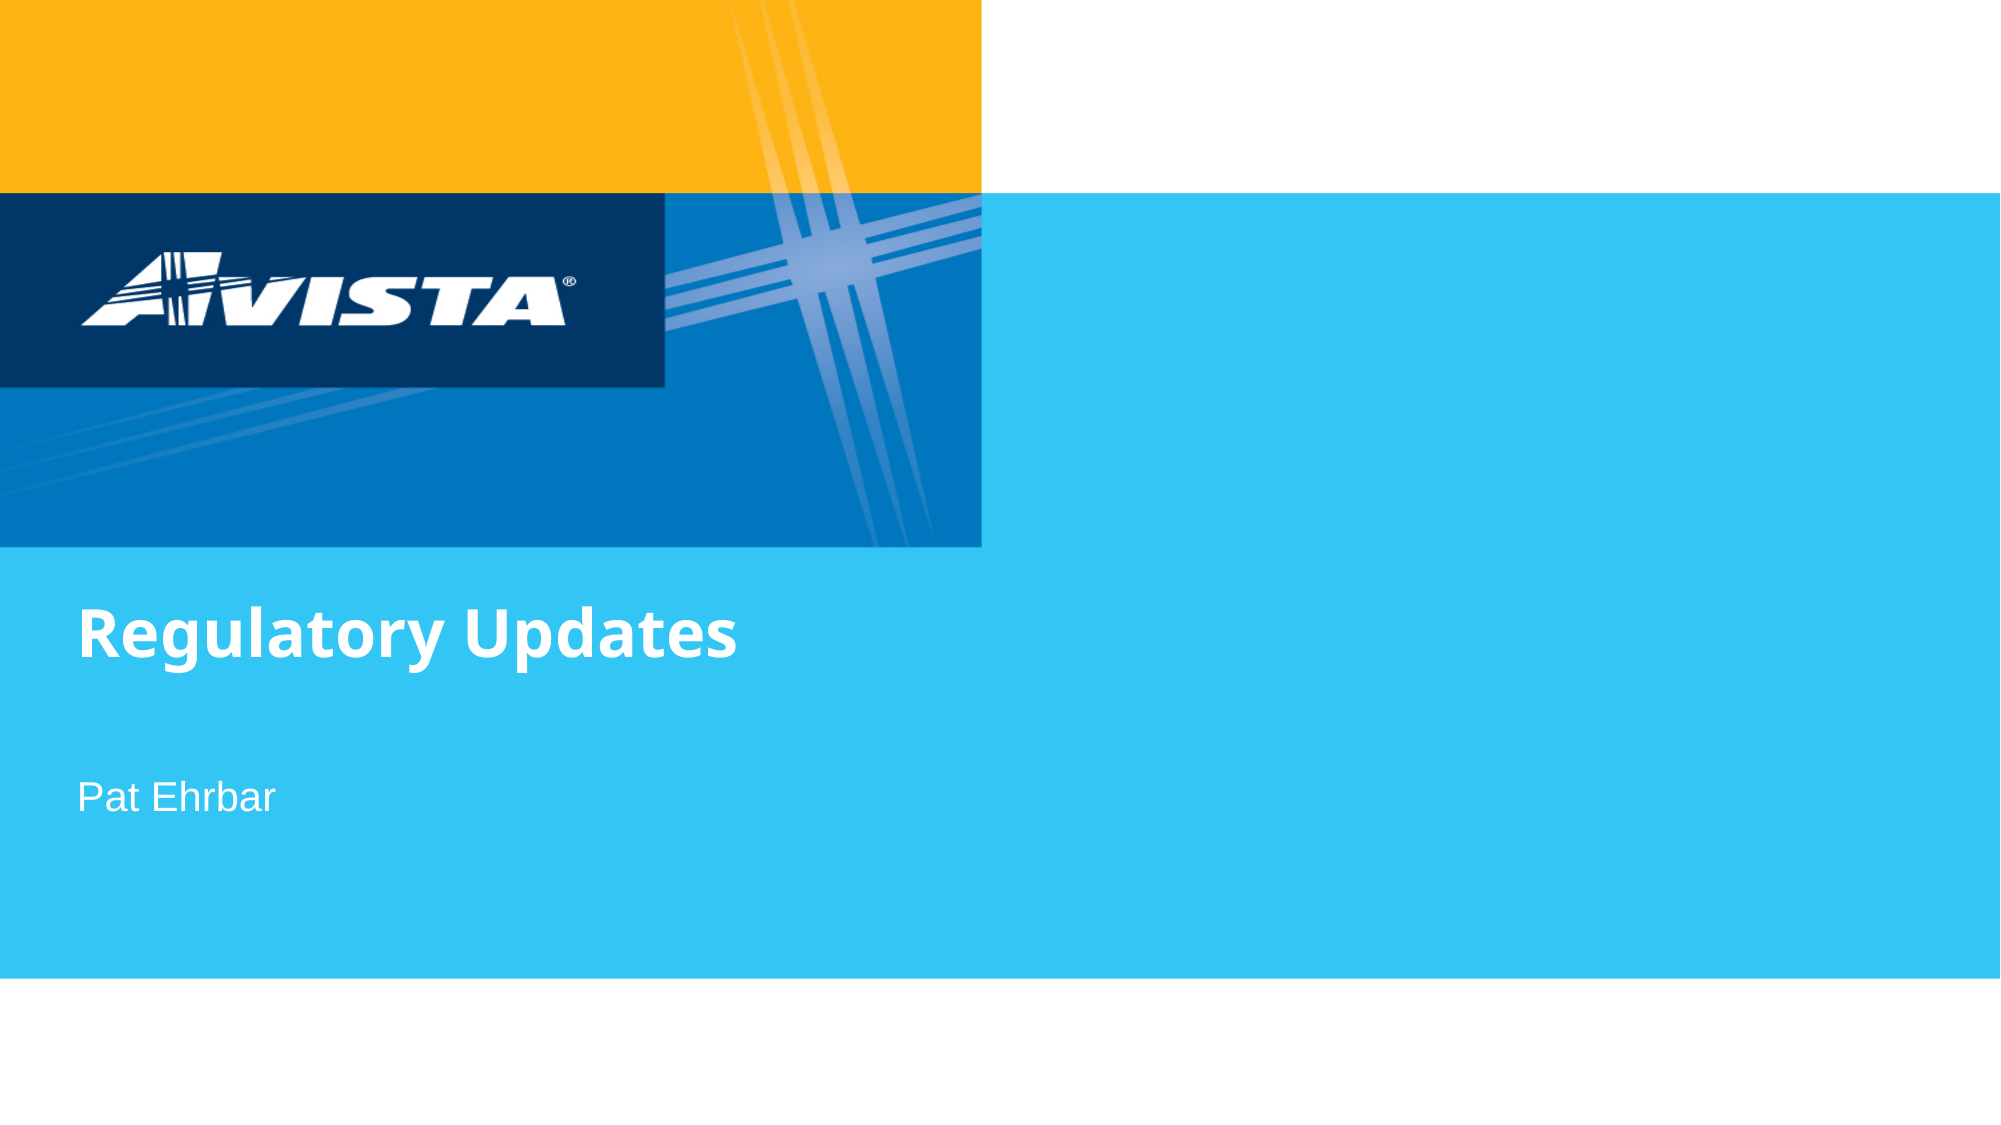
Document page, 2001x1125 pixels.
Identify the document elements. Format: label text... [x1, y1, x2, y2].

subtitle Pat Ehrbar [61, 761, 1895, 936]
picture [0, 0, 2001, 1125]
title Regulatory Updates [61, 583, 1895, 761]
